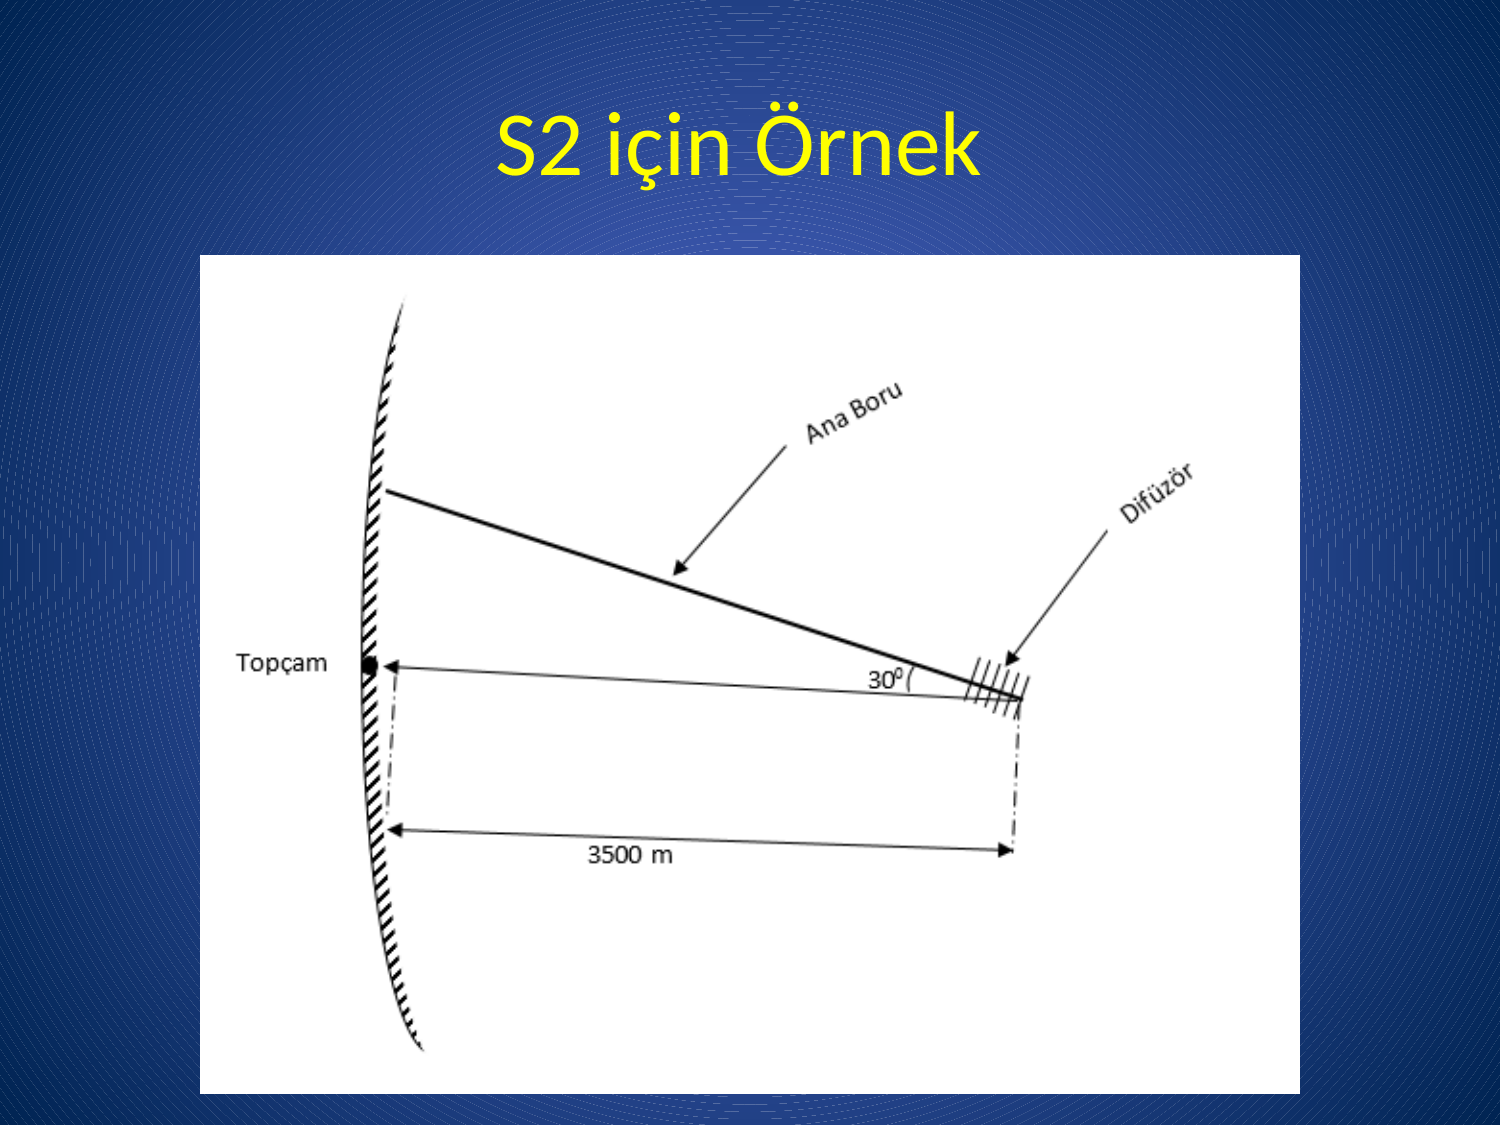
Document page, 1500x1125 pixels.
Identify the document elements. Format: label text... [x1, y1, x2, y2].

title S2 için Örnek [75, 45, 1425, 233]
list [200, 255, 1300, 1094]
